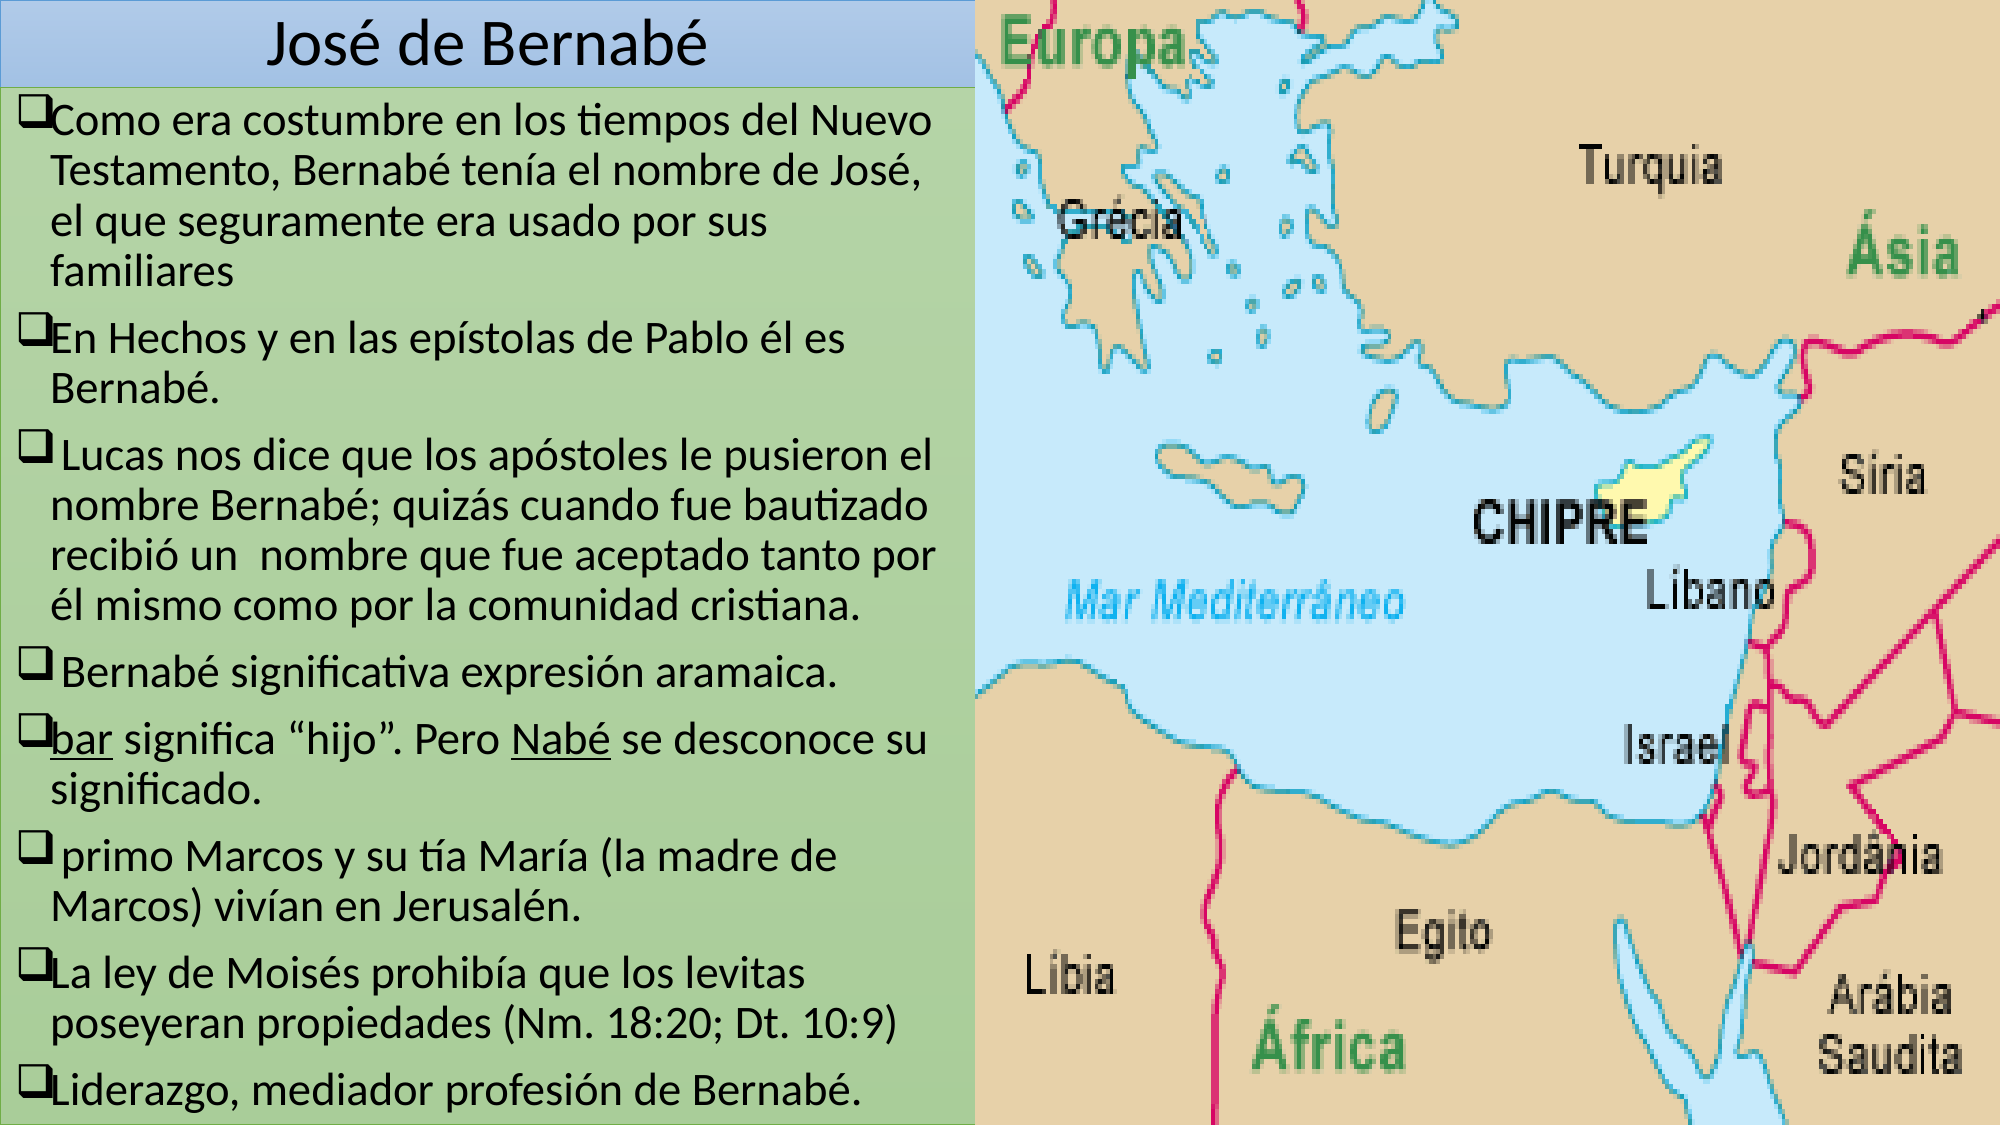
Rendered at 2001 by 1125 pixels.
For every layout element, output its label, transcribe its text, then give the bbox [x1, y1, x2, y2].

list Como era costumbre en los tiempos del Nuevo Testamento, Bernabé tenía el nombre de José, el que seguramente era usado por sus familiares En Hechos y en las epístolas de Pablo él es Bernabé. Lucas nos dice que los apóstoles le pusieron el nombre Bernabé; quizás cuando fue bautizado recibió un nombre que fue aceptado tanto por él mismo como por la comunidad cristiana. Bernabé significativa expresión aramaica. bar significa “hijo”. Pero Nabé se desconoce su significado. primo Marcos y su tía María (la madre de Marcos) vivían en Jerusalén. La ley de Moisés prohibía que los levitas poseyeran propiedades (Nm. 18:20; Dt. 10:9) Liderazgo, mediador profesión de Bernabé. [0, 87, 975, 1125]
picture [975, 0, 2000, 1125]
title José de Bernabé [0, 0, 975, 87]
